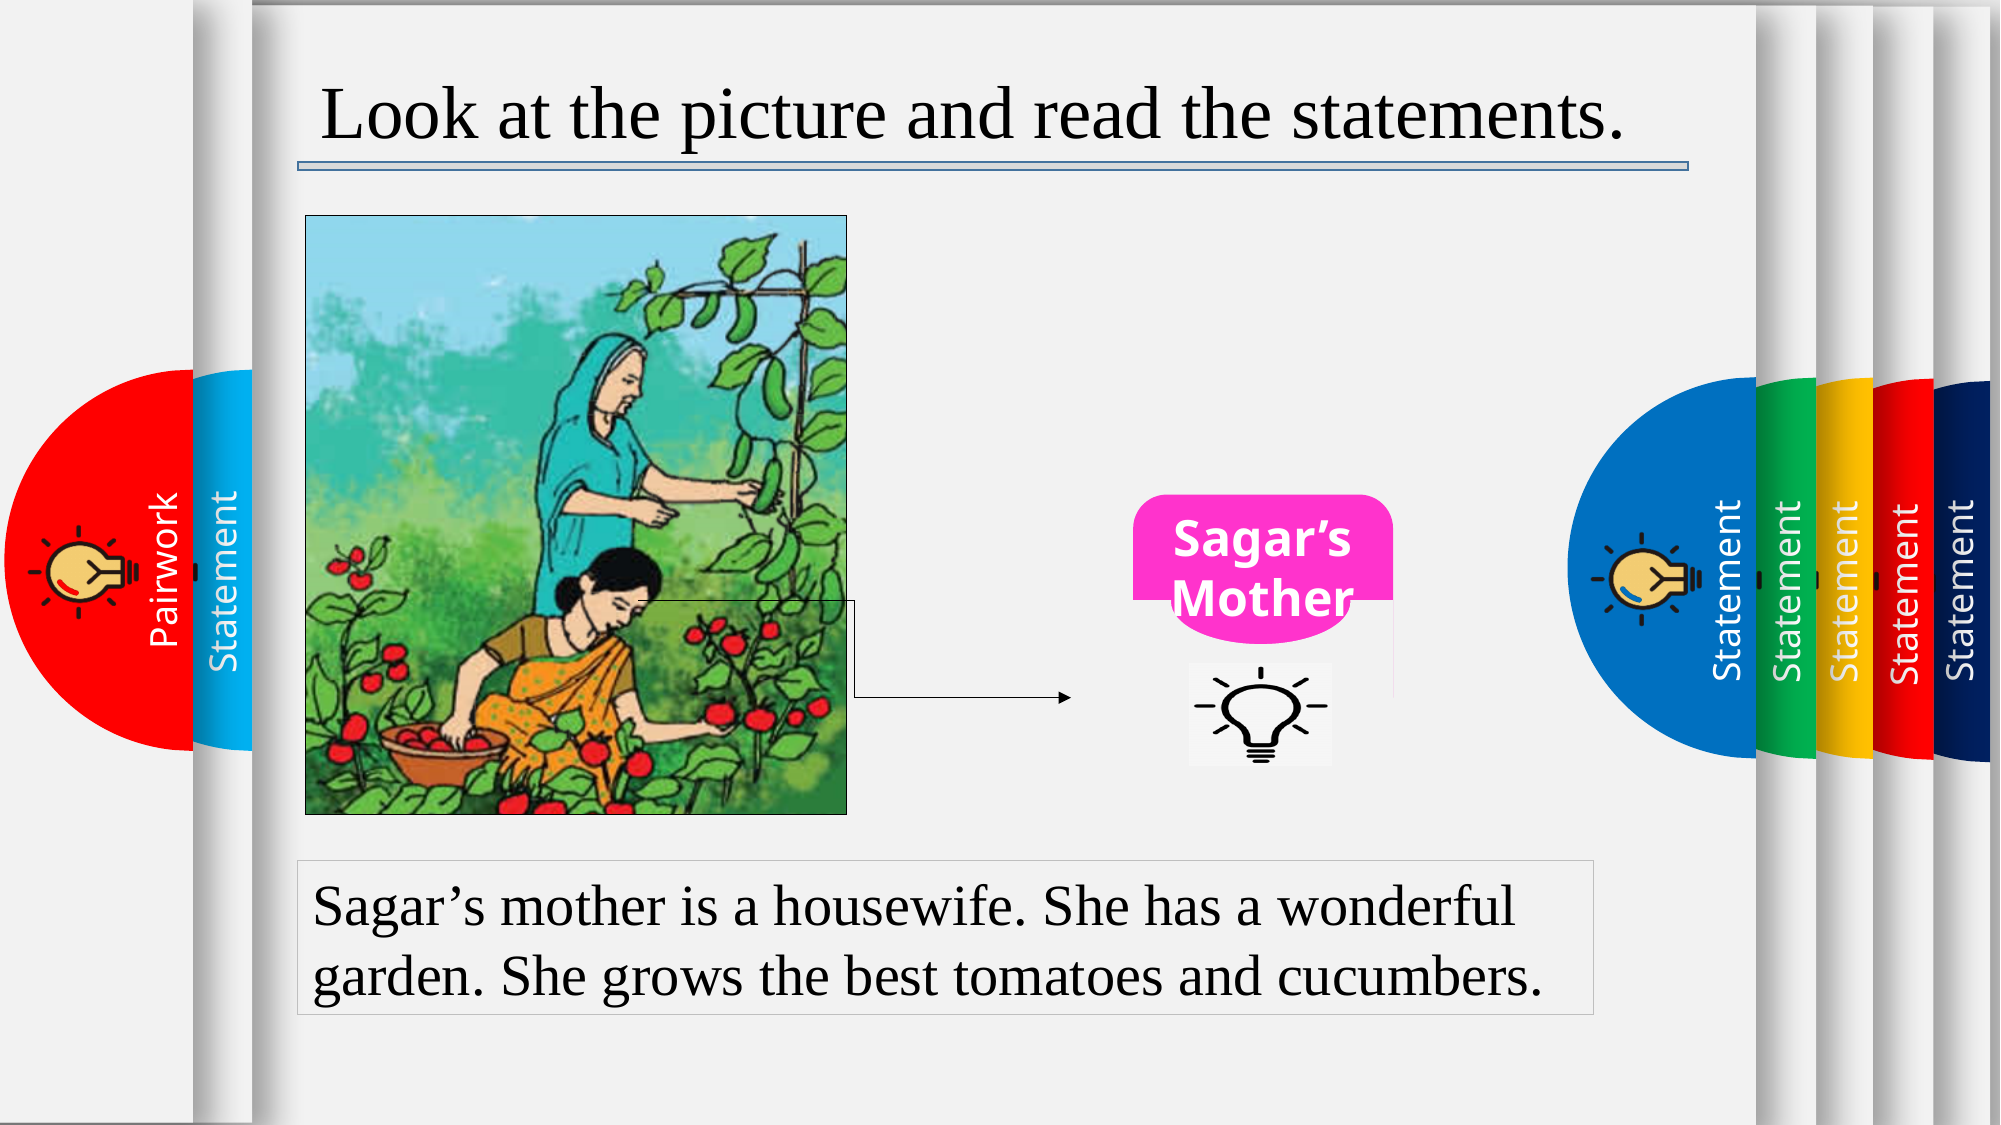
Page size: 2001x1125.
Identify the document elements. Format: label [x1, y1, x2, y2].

text_box [638, 599, 1071, 698]
text_box [0, 5, 1756, 1125]
text_box [1873, 6, 1934, 1125]
text_box [0, 0, 193, 1123]
text_box [193, 0, 253, 1123]
text_box [1817, 5, 1873, 1125]
text_box [1756, 5, 1817, 1125]
text_box [1934, 6, 1991, 1125]
picture [305, 215, 847, 815]
picture [1189, 663, 1332, 766]
